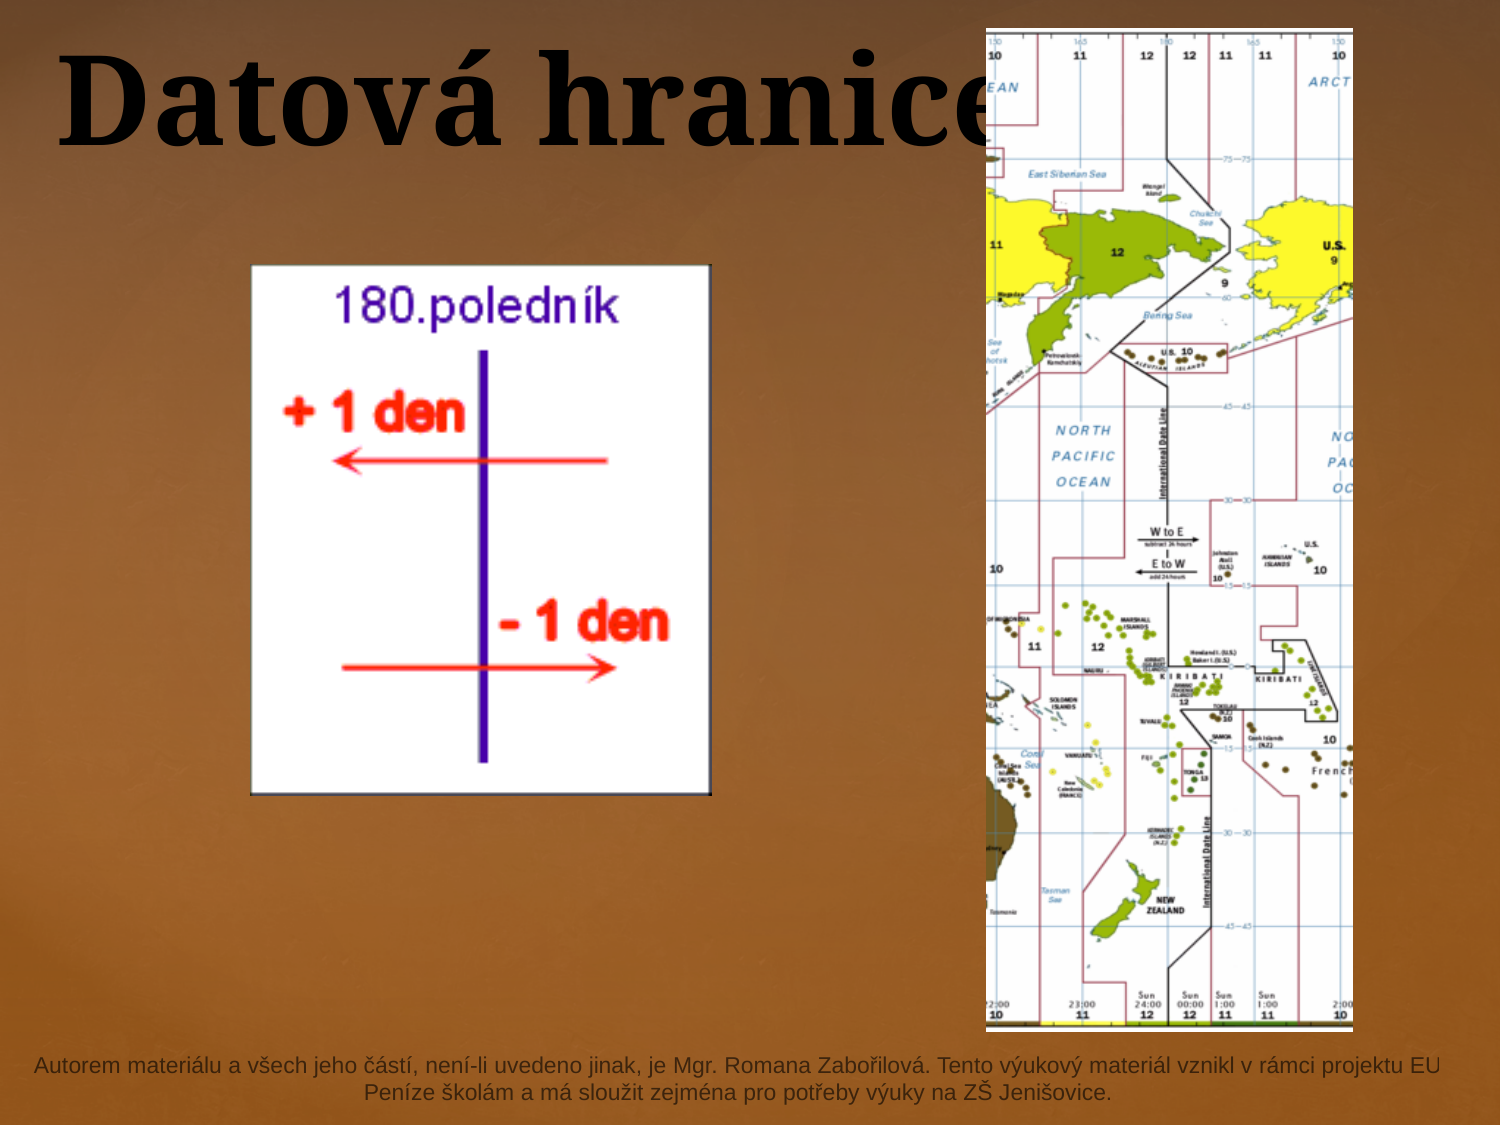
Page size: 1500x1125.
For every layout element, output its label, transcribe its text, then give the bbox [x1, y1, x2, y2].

picture [985, 27, 1353, 1033]
picture [250, 264, 712, 796]
list obr. 6 obr. 7 [312, 278, 979, 879]
footer Autorem materiálu a všech jeho částí, není-li uvedeno jinak, je Mgr. Romana Zabořilová. Tento výukový materiál vznikl v rámci projektu EU Peníze školám a má sloužit zejména pro potřeby výuky na ZŠ Jenišovice. [17, 1042, 1459, 1103]
title Datová hranice [41, 28, 985, 179]
